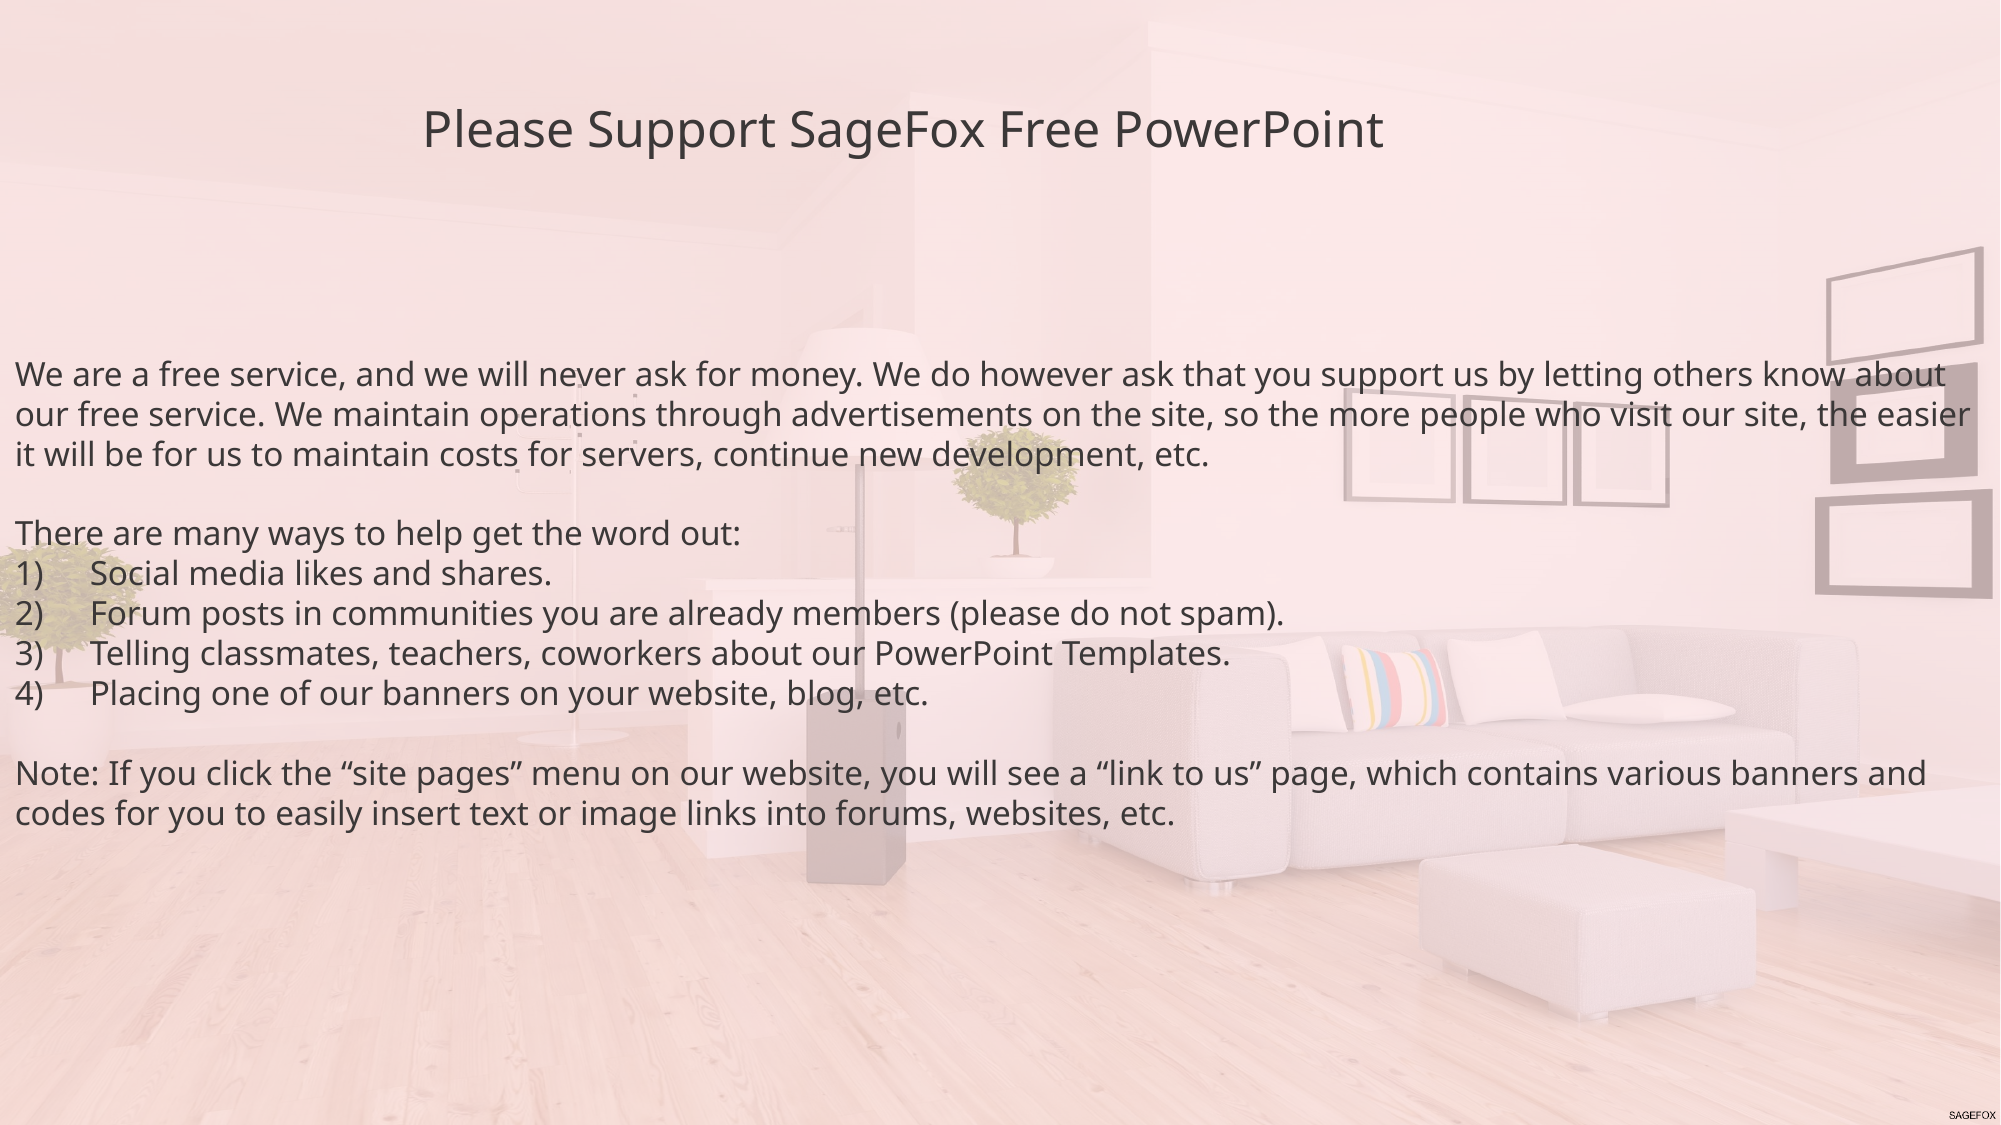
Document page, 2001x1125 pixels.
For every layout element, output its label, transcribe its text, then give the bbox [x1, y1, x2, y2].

text_box We are a free service, and we will never ask for money. We do however ask that you support us by letting others know about our free service. We maintain operations through advertisements on the site, so the more people who visit our site, the easier it will be for us to maintain costs for servers, continue new development, etc. There are many ways to help get the word out: Social media likes and shares. Forum posts in communities you are already members (please do not spam). Telling classmates, teachers, coworkers about our PowerPoint Templates. Placing one of our banners on your website, blog, etc. Note: If you click the “site pages” menu on our website, you will see a “link to us” page, which contains various banners and codes for you to easily insert text or image links into forums, websites, etc. [0, 0, 2000, 1125]
title Please Support SageFox Free PowerPoint [363, 72, 1444, 190]
